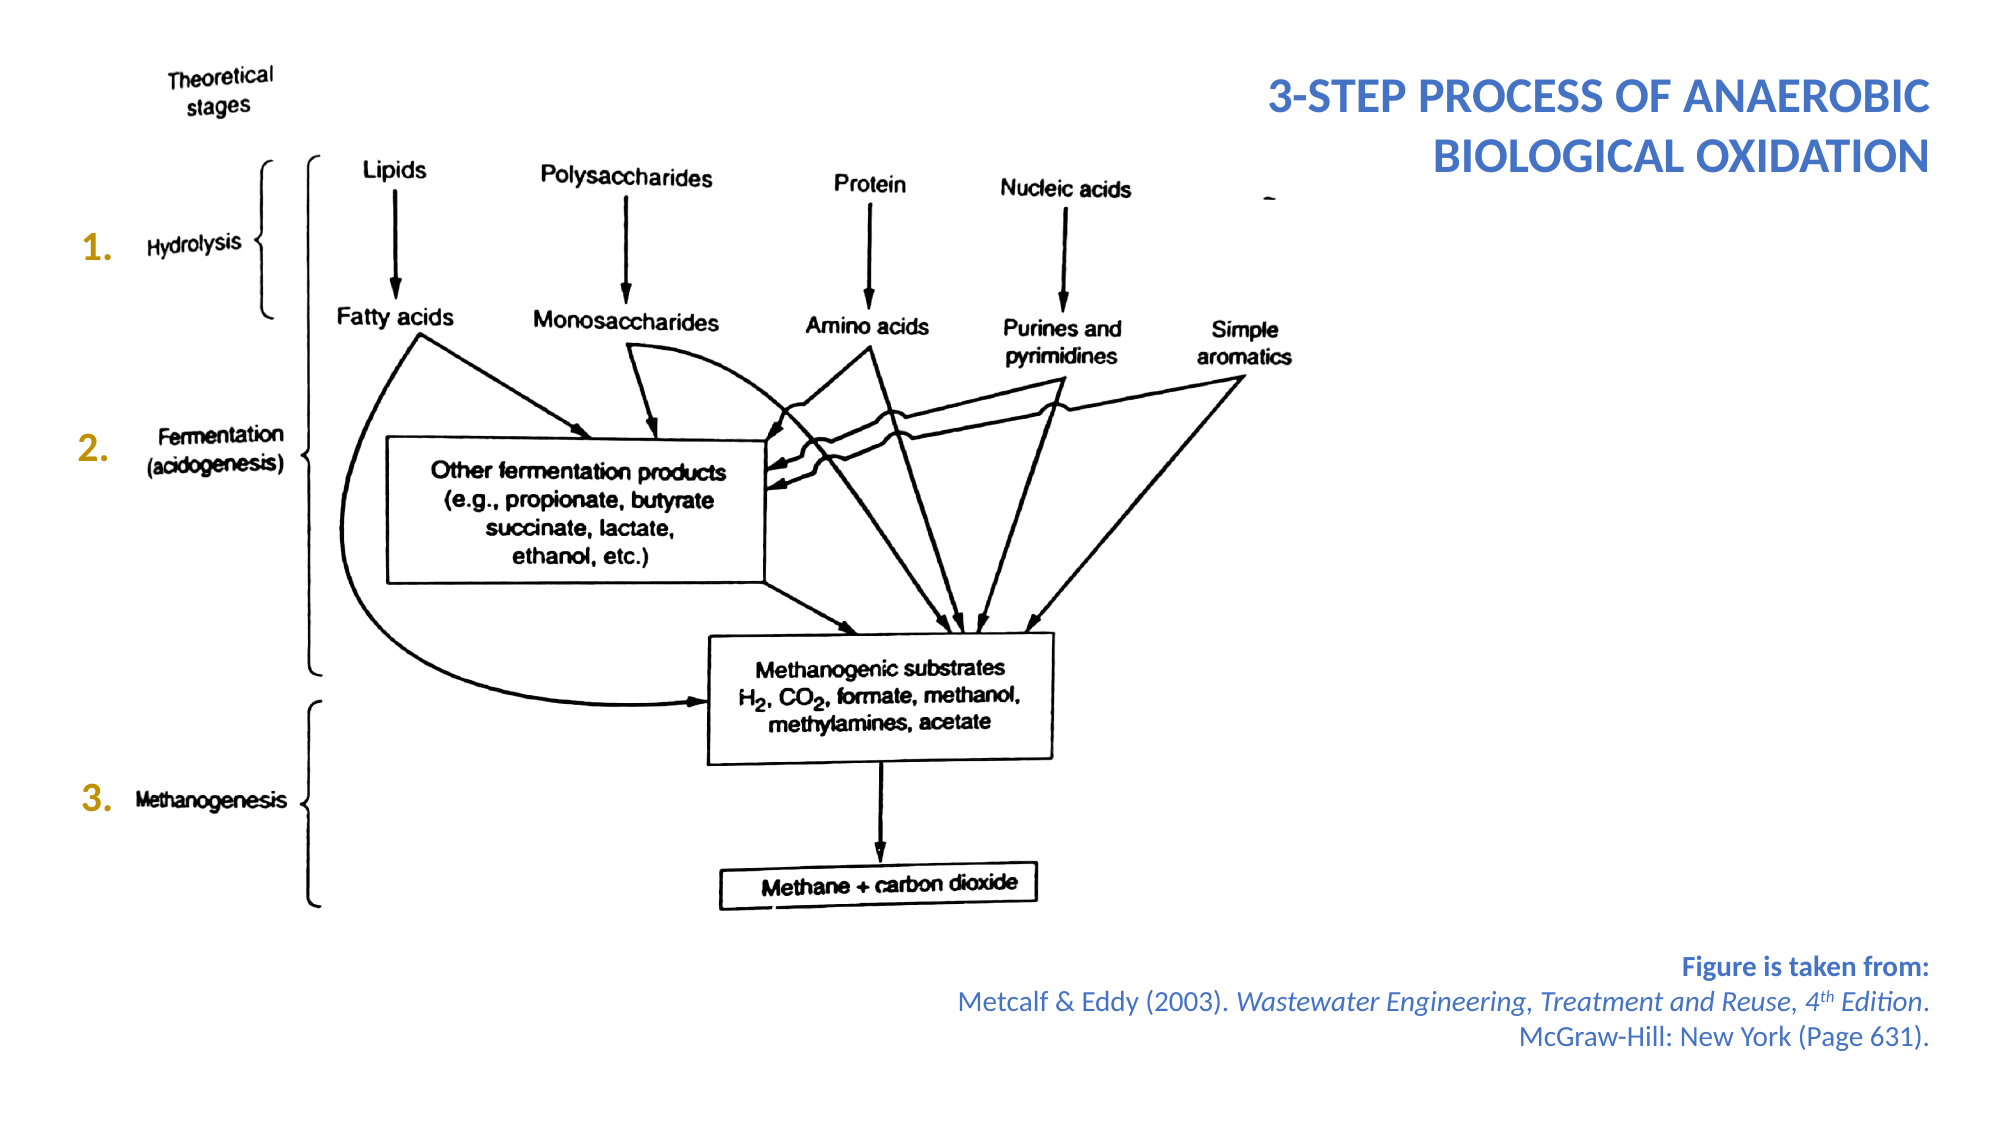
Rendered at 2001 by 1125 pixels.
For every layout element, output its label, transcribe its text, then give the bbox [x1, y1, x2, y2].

picture [121, 32, 1510, 940]
text_box 2. [62, 412, 121, 478]
text_box 3. [66, 762, 121, 827]
text_box Figure is taken from: Metcalf & Eddy (2003). Wastewater Engineering, Treatment and Reuse, 4th Edition. McGraw-Hill: New York (Page 631). [881, 939, 1946, 1060]
text_box 1. [66, 210, 121, 276]
text_box 3-STEP PROCESS OF ANAEROBIC BIOLOGICAL OXIDATION [1510, 55, 1946, 191]
